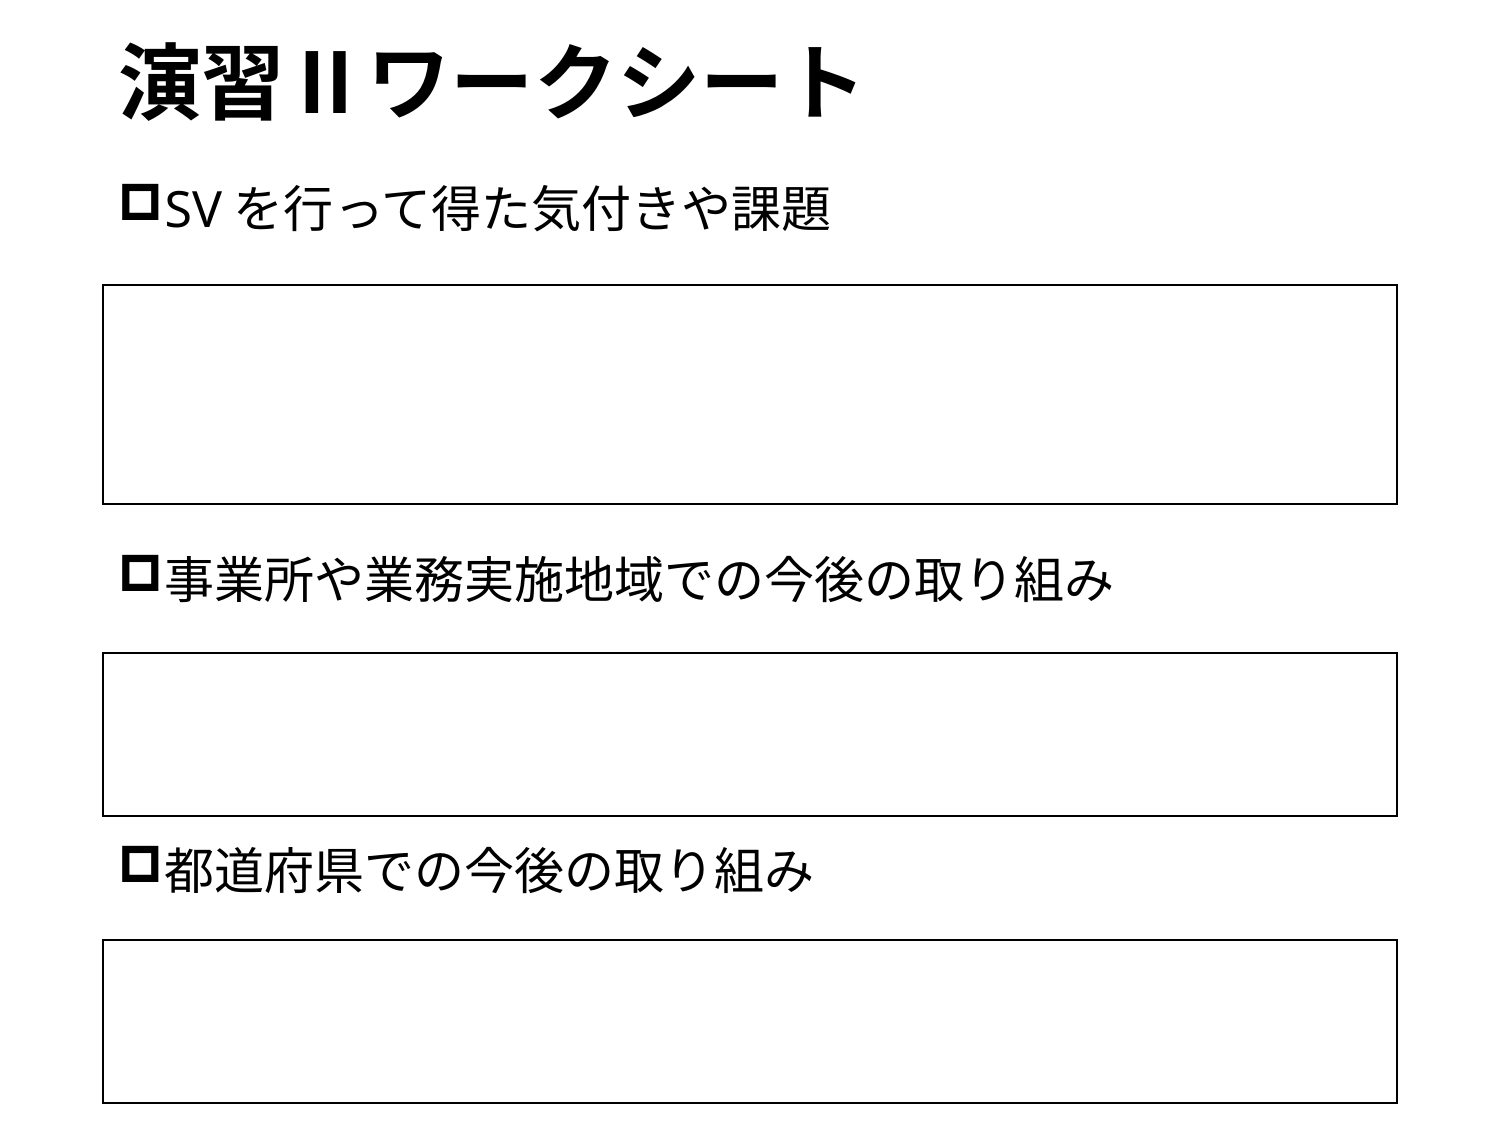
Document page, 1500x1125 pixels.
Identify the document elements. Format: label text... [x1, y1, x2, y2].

text_box [102, 284, 1398, 505]
text_box 事業所や業務実施地域での今後の取り組み [103, 547, 1447, 627]
list SVを行って得た気付きや課題 [103, 177, 1447, 256]
title 演習Ⅱワークシート [103, 0, 1397, 174]
text_box [102, 652, 1398, 817]
text_box 都道府県での今後の取り組み [103, 838, 1447, 918]
text_box [102, 939, 1398, 1104]
